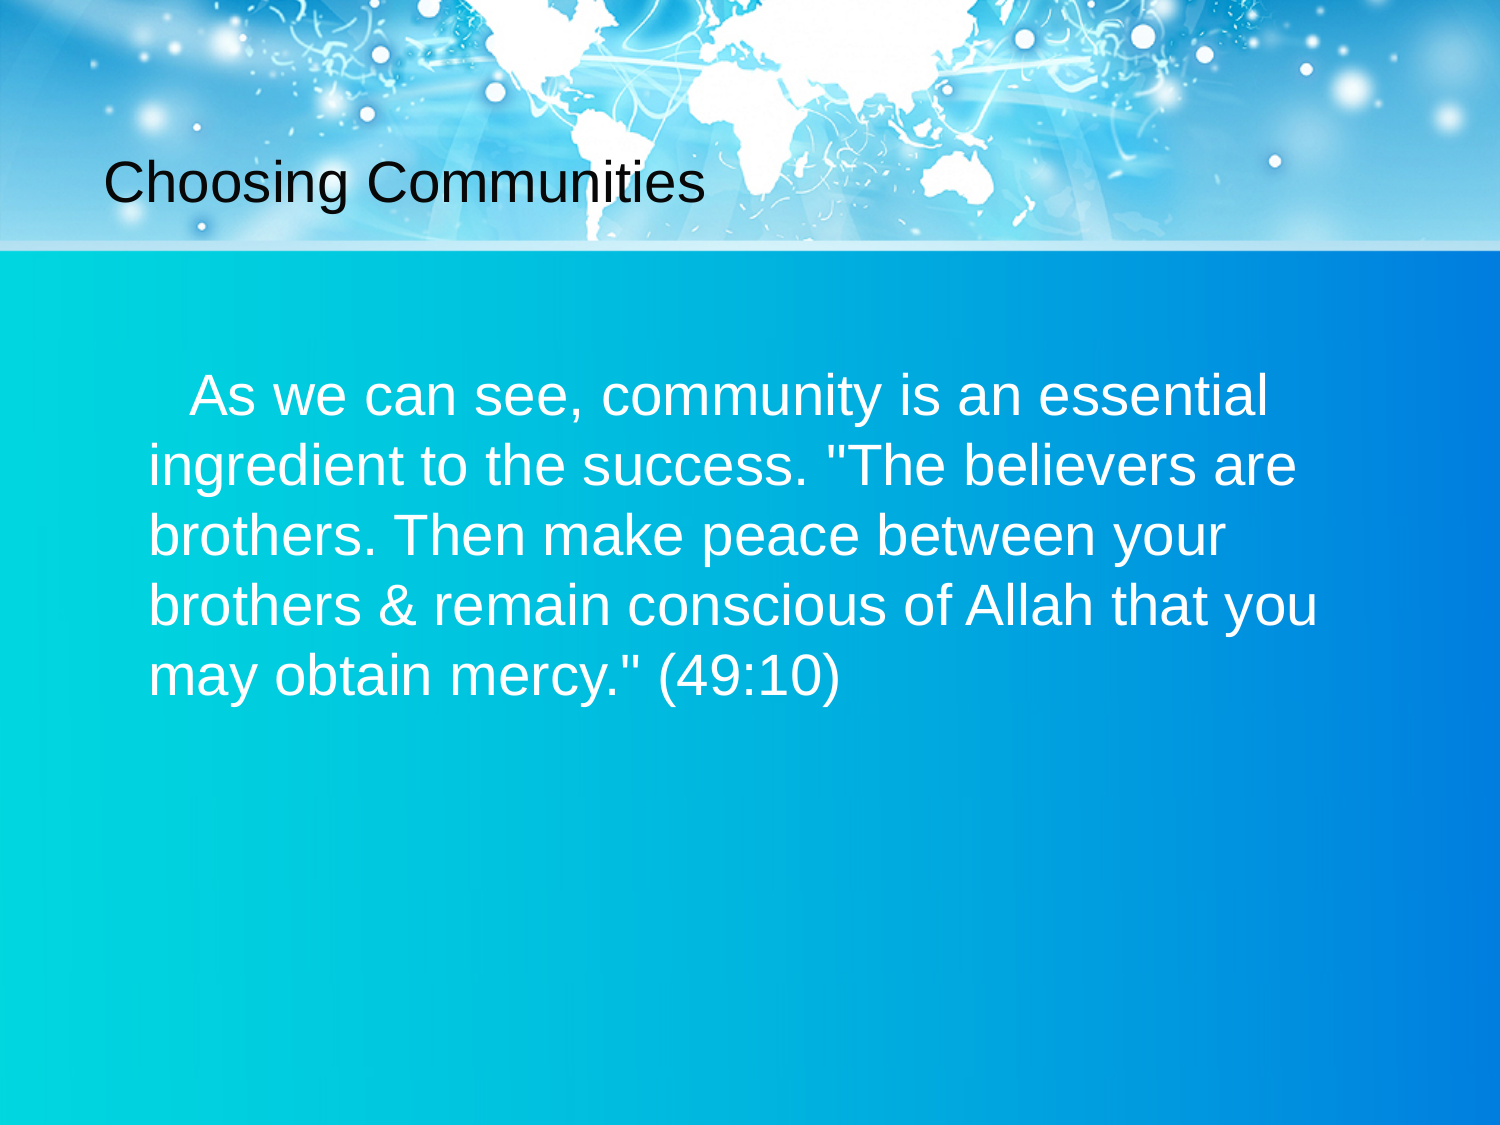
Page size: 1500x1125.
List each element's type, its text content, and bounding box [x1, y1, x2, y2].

title Choosing Communities [88, 136, 1081, 221]
picture [0, 0, 1500, 1125]
list As we can see, community is an essential ingredient to the success. "The believers are brothers. Then make peace between your brothers & remain conscious of Allah that you may obtain mercy." (49:10) [76, 349, 1377, 1083]
